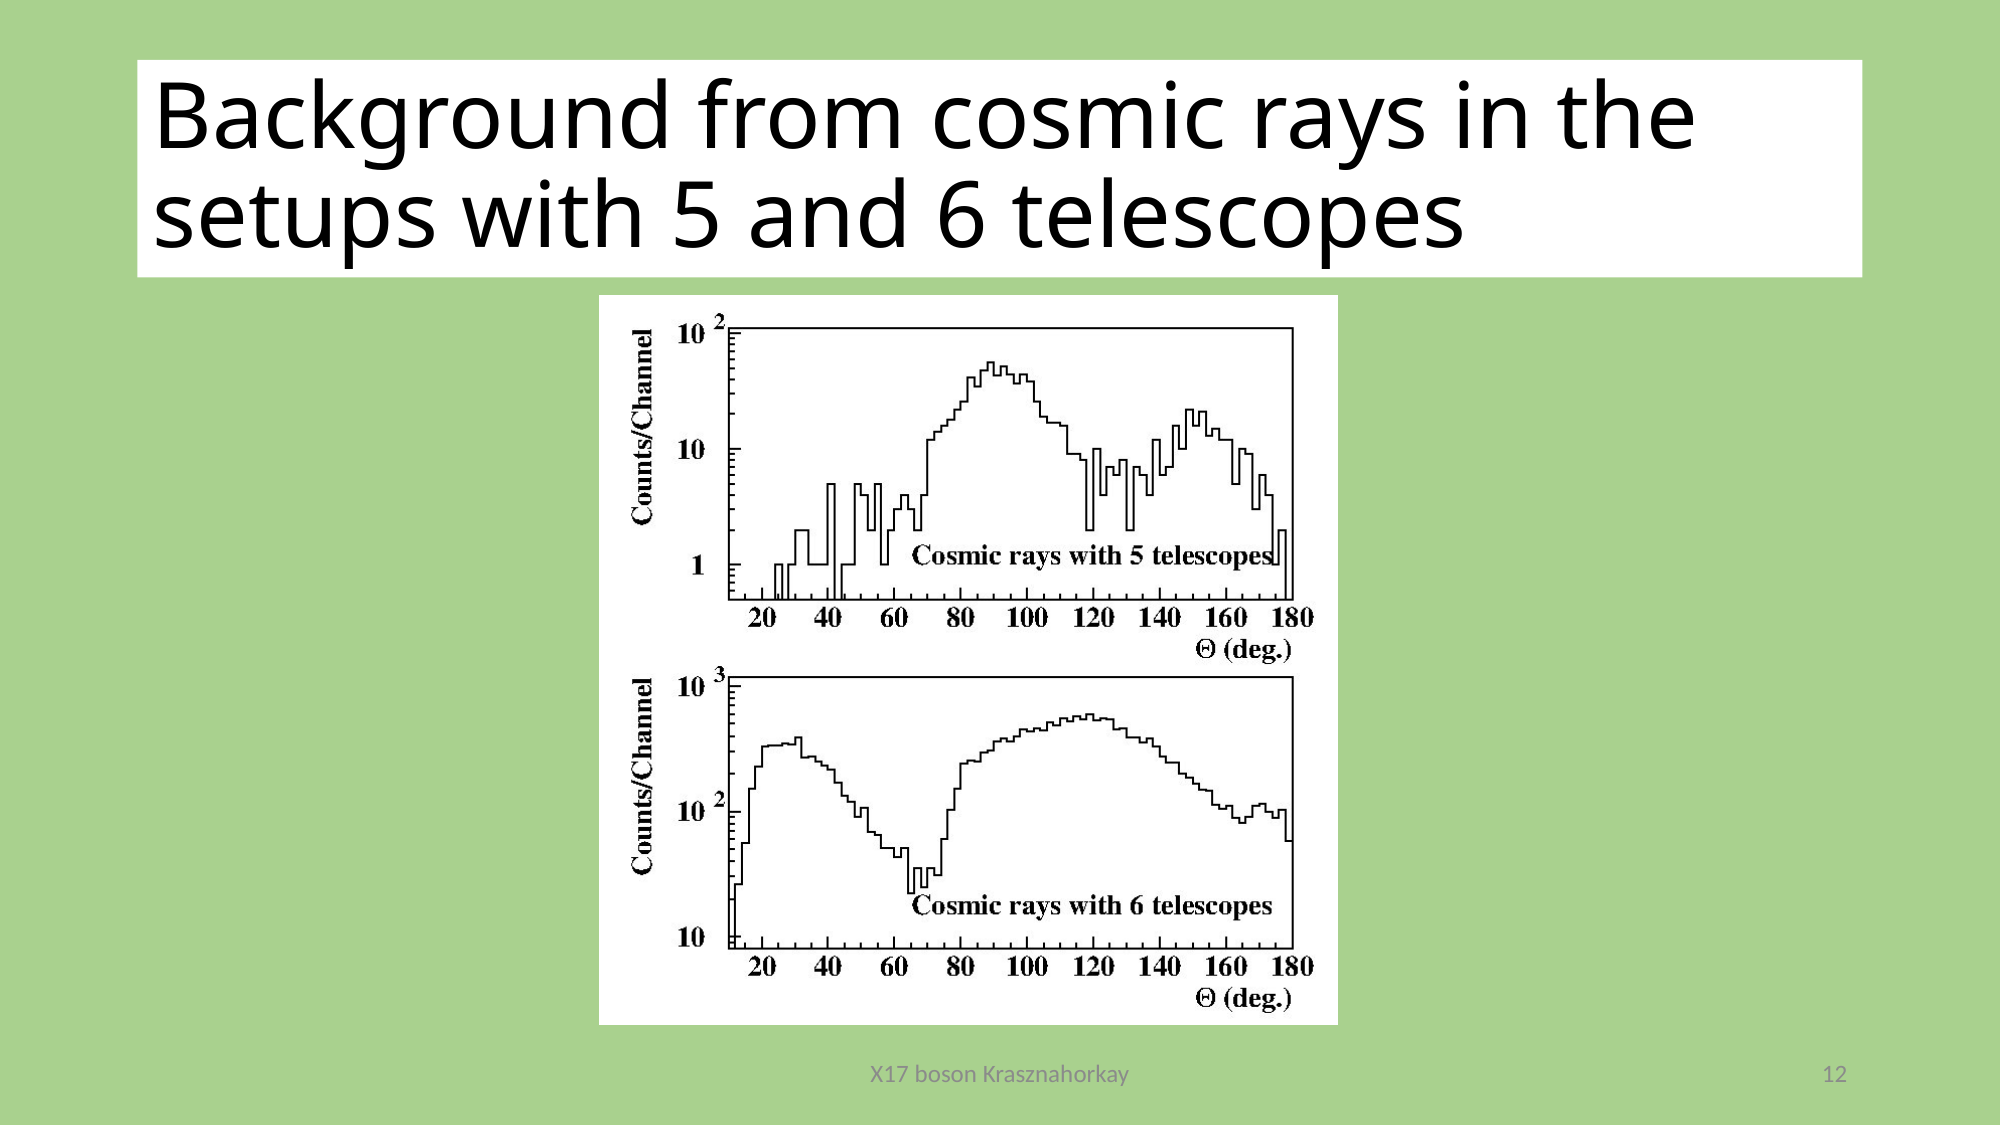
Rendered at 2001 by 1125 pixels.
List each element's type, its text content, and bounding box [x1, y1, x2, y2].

slide_number 12 [1412, 1042, 1863, 1103]
footer X17 boson Krasznahorkay [662, 1042, 1338, 1103]
title Background from cosmic rays in the setups with 5 and 6 telescopes [137, 59, 1863, 278]
picture [599, 295, 1338, 1025]
